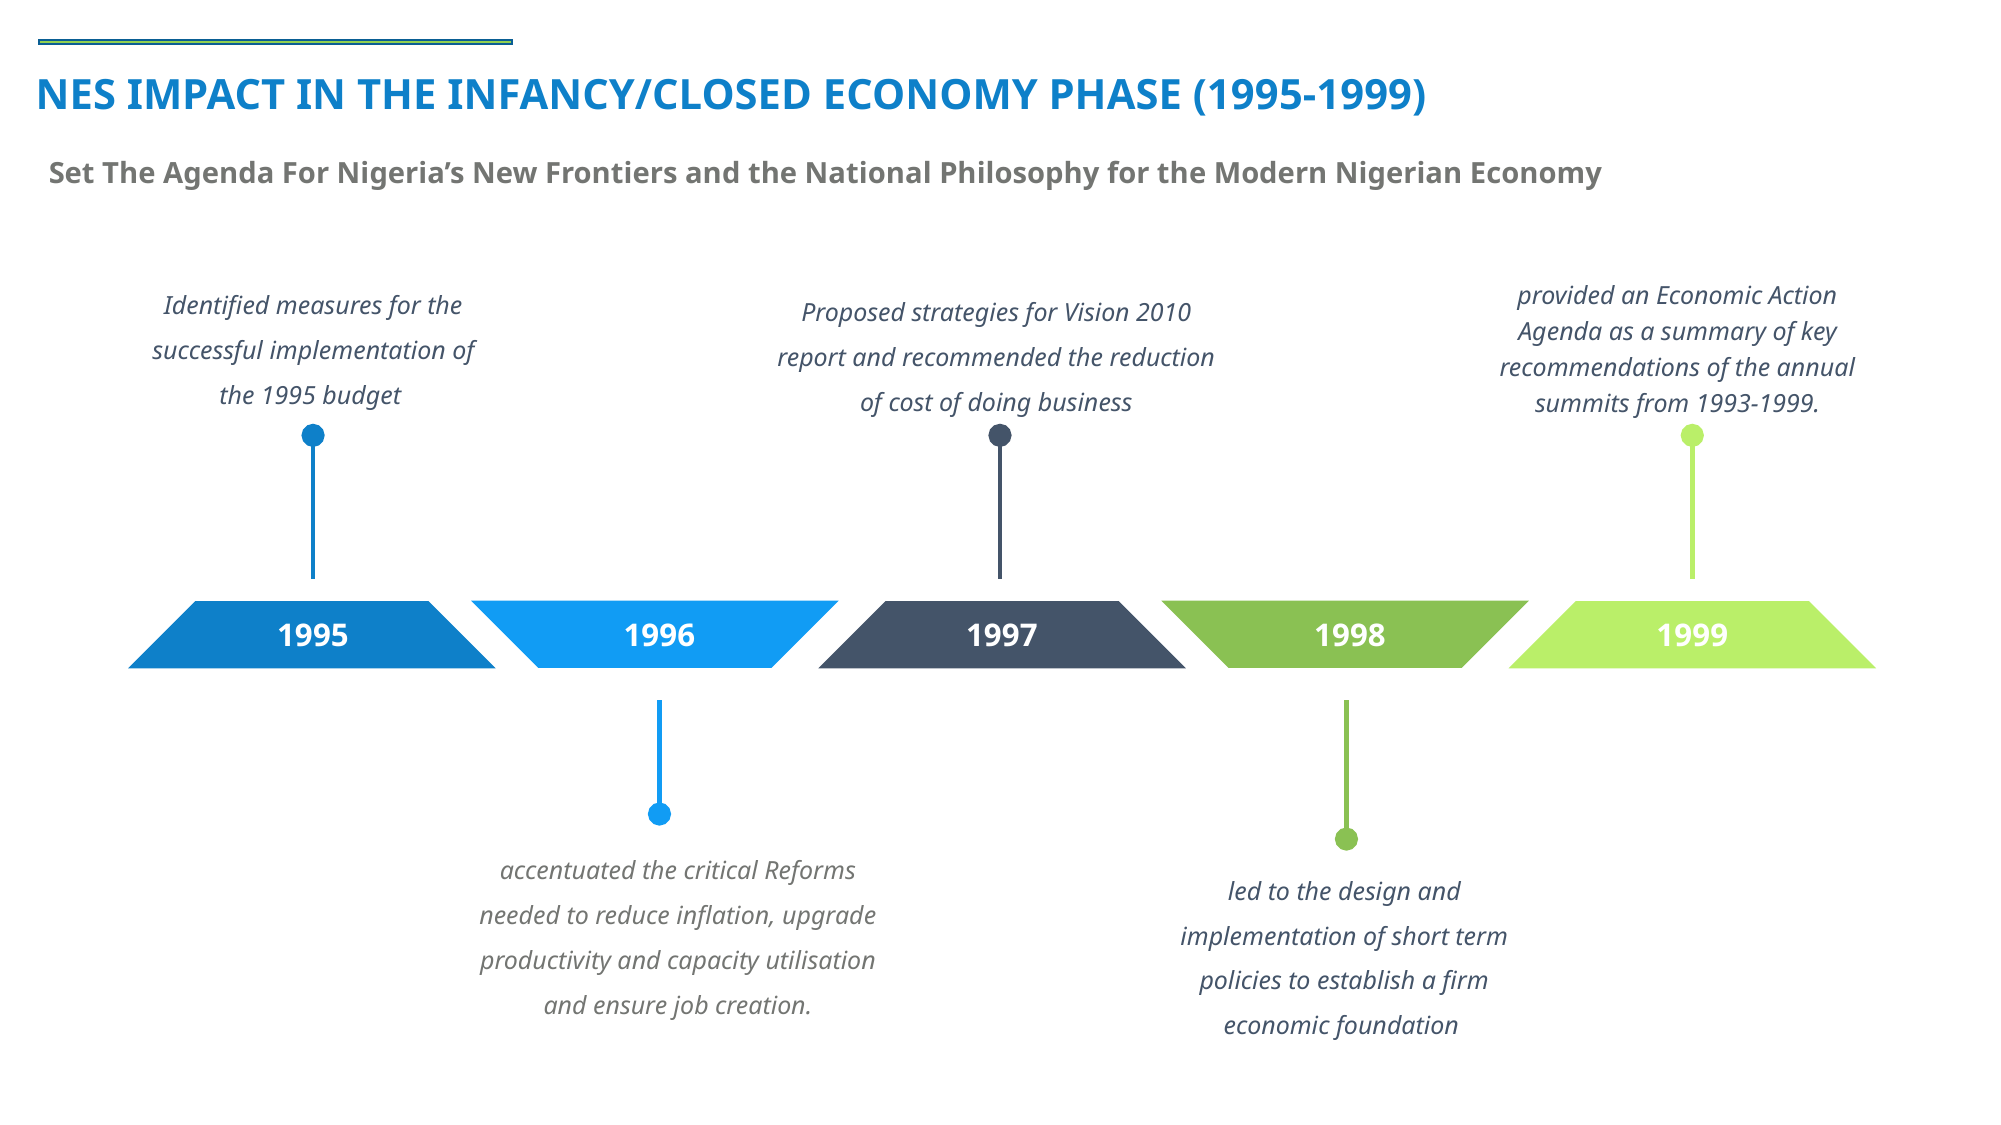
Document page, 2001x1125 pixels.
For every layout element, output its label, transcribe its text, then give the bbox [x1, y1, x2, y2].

text_box [468, 599, 842, 669]
text_box [38, 39, 513, 45]
text_box Proposed strategies for Vision 2010 report and recommended the reduction of cost of doing business [753, 273, 1240, 426]
text_box accentuated the critical Reforms needed to reduce inflation, upgrade productivity and capacity utilisation and ensure job creation. [454, 831, 902, 1029]
text_box [1158, 599, 1532, 669]
text_box 1999 [1641, 607, 1744, 660]
text_box led to the design and implementation of short term policies to establish a firm economic foundation [1146, 851, 1543, 1049]
text_box [1506, 600, 1879, 670]
text_box Identified measures for the successful implementation of the 1995 budget [115, 266, 512, 419]
text_box [125, 600, 499, 670]
text_box NES IMPACT IN THE INFANCY/CLOSED ECONOMY PHASE (1995-1999) [20, 60, 1543, 125]
text_box provided an Economic Action Agenda as a summary of key recommendations of the annual summits from 1993-1999. [1479, 264, 1877, 426]
text_box 1996 [608, 607, 711, 660]
text_box 1995 [262, 607, 364, 660]
text_box Set The Agenda For Nigeria’s New Frontiers and the National Philosophy for the Modern Nigerian Economy [33, 147, 1619, 197]
text_box [815, 600, 1189, 670]
text_box 1997 [951, 607, 1053, 660]
text_box 1998 [1299, 607, 1401, 660]
